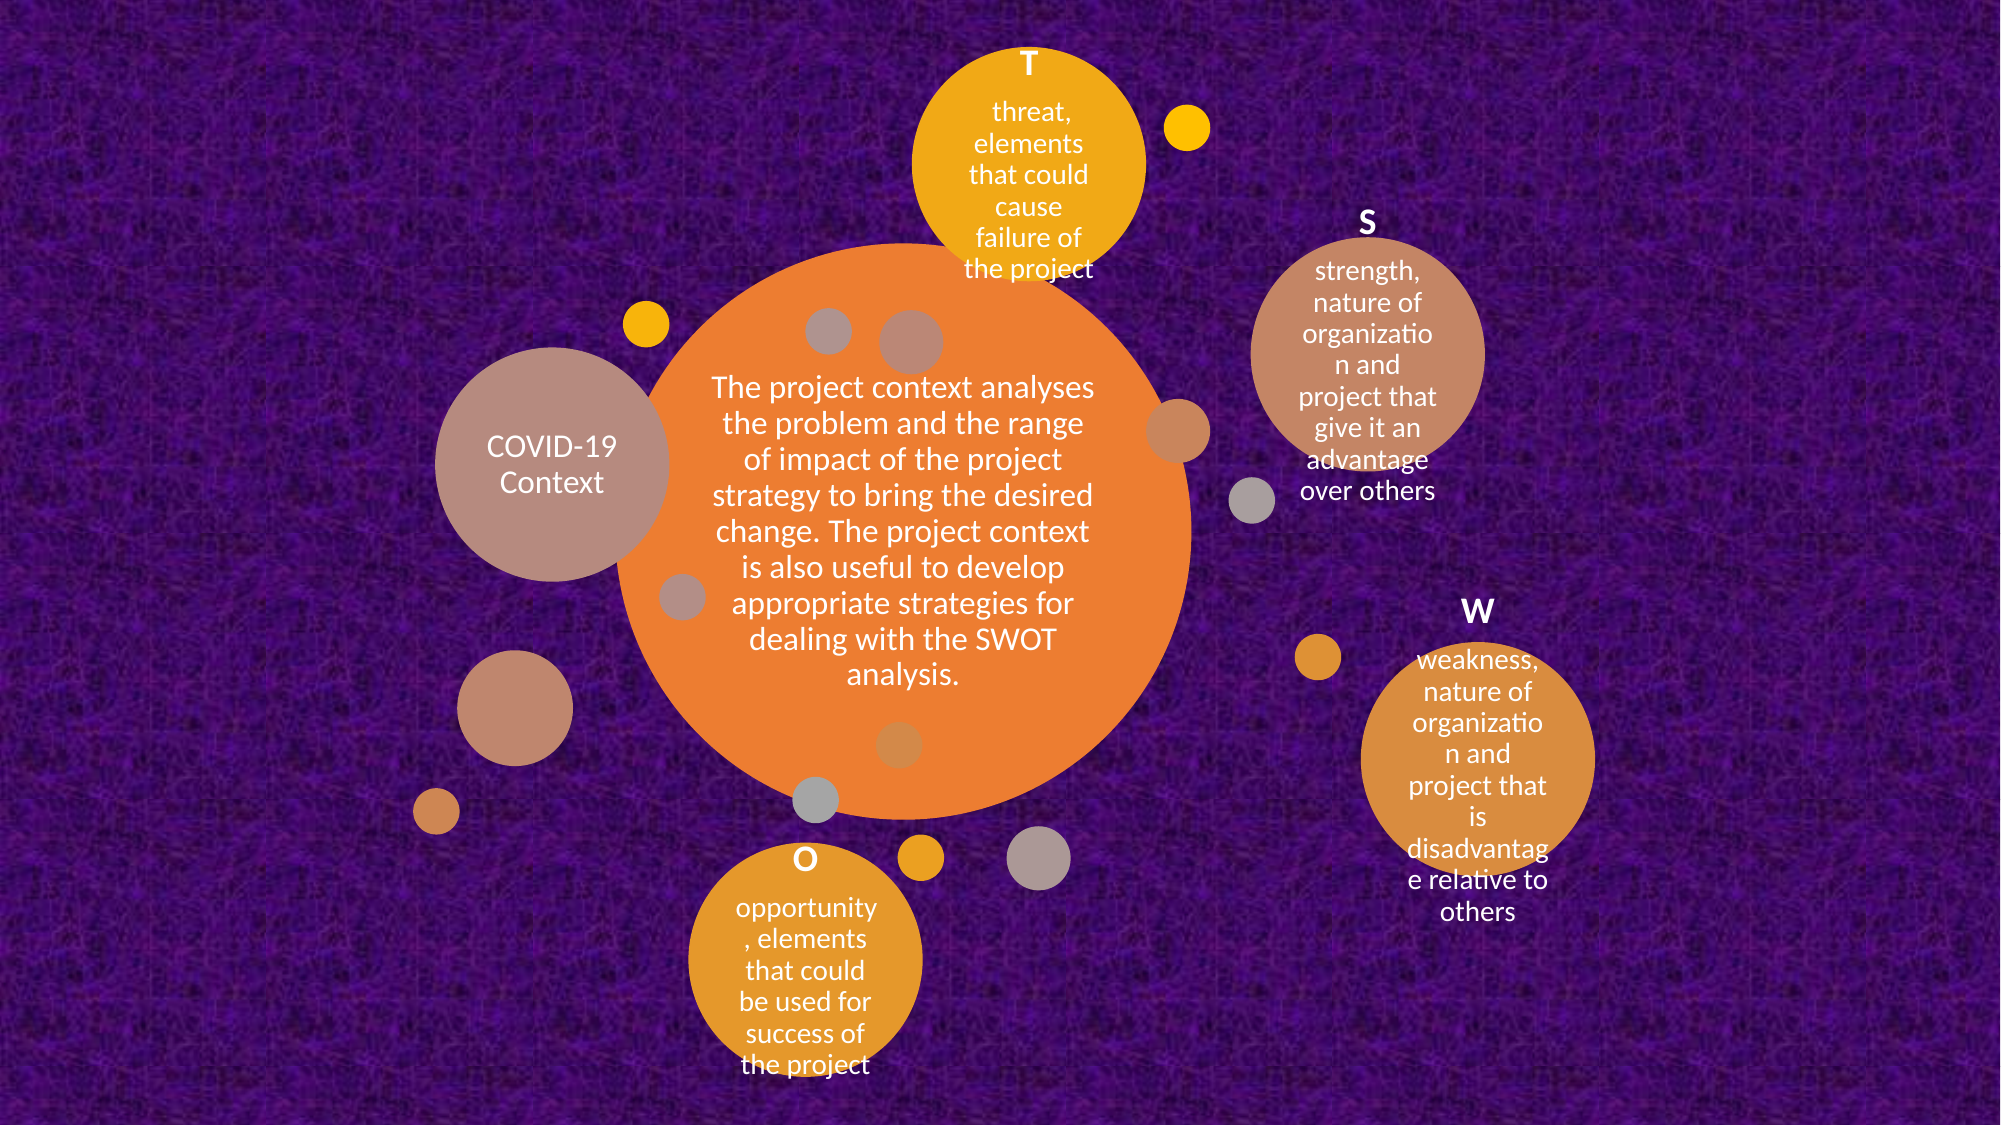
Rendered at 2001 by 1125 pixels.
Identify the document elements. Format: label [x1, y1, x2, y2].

picture [0, 0, 2001, 1125]
text_box [73, 46, 1935, 1077]
